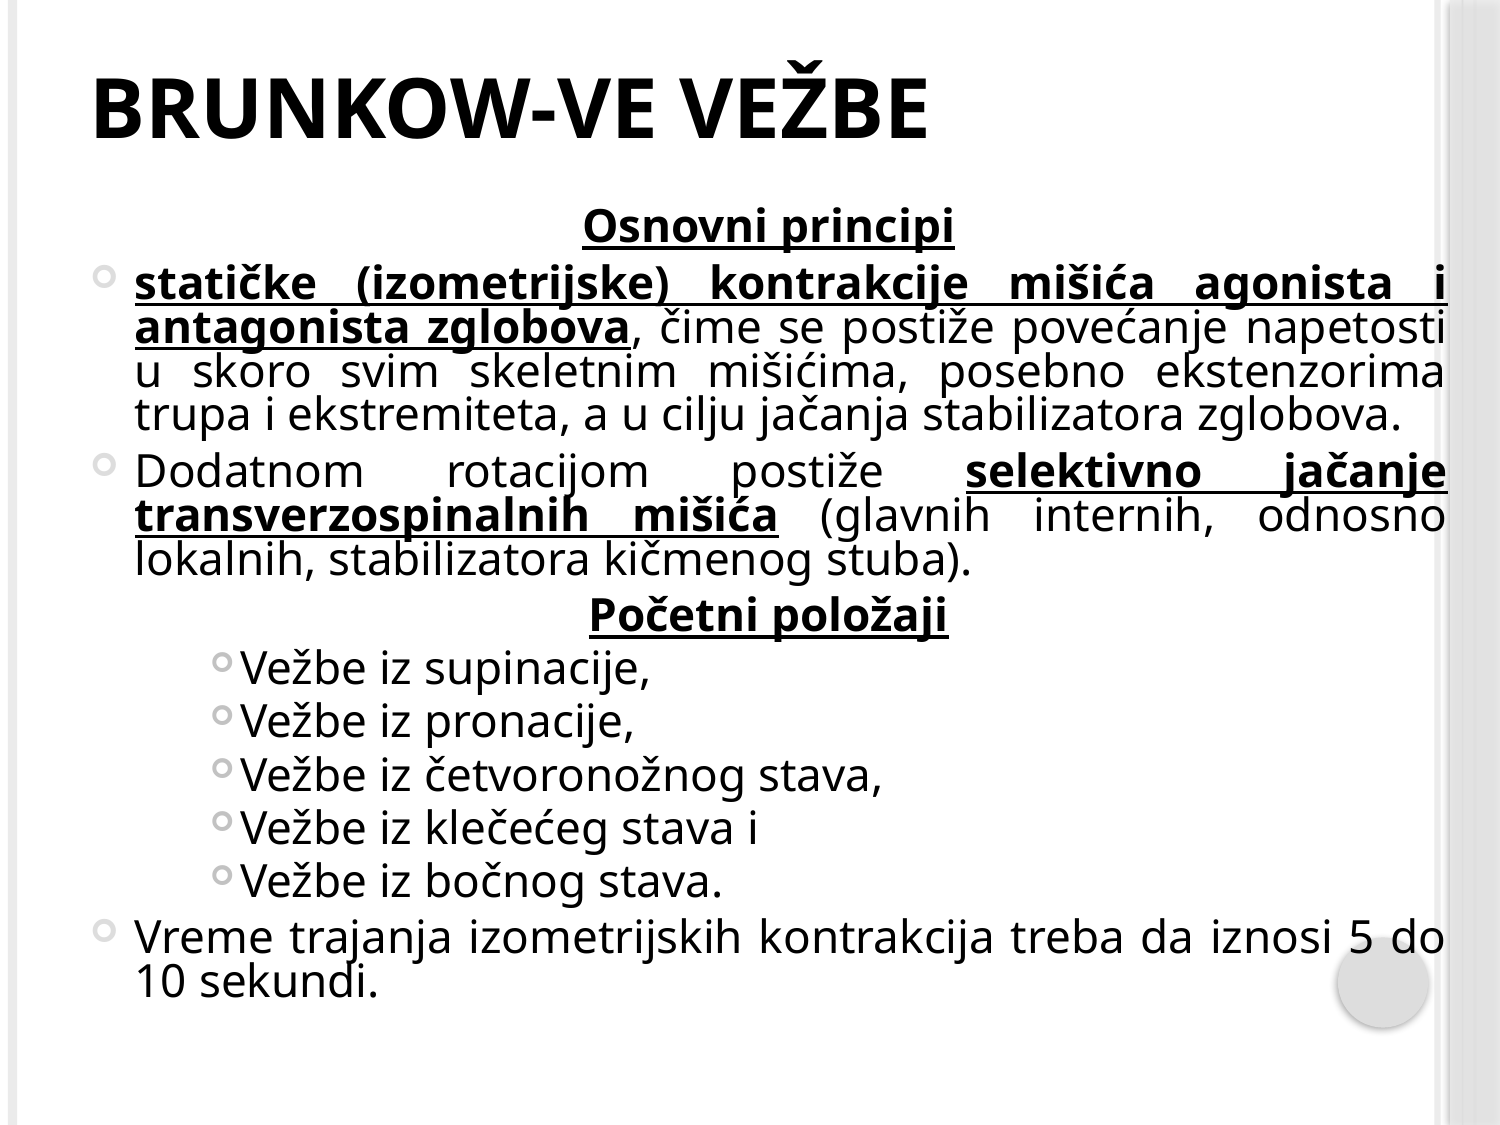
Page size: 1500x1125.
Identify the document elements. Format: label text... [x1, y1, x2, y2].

list Osnovni principi statičke (izometrijske) kontrakcije mišića agonista i antagonista zglobova, čime se postiže povećanje napetosti u skoro svim skeletnim mišićima, posebno ekstenzorima trupa i ekstremiteta, a u cilju jačanja stabilizatora zglobova. Dodatnom rotacijom postiže selektivno jačanje transverzospinalnih mišića (glavnih internih, odnosno lokalnih, stabilizatora kičmenog stuba). Početni položaji Vežbe iz supinacije, Vežbe iz pronacije, Vežbe iz četvoronožnog stava, Vežbe iz klečećeg stava i Vežbe iz bočnog stava. Vreme trajanja izometrijskih kontrakcija treba da iznosi 5 do 10 sekundi. [74, 199, 1463, 1088]
title Brunkow-ve vežbe [75, 45, 1425, 163]
